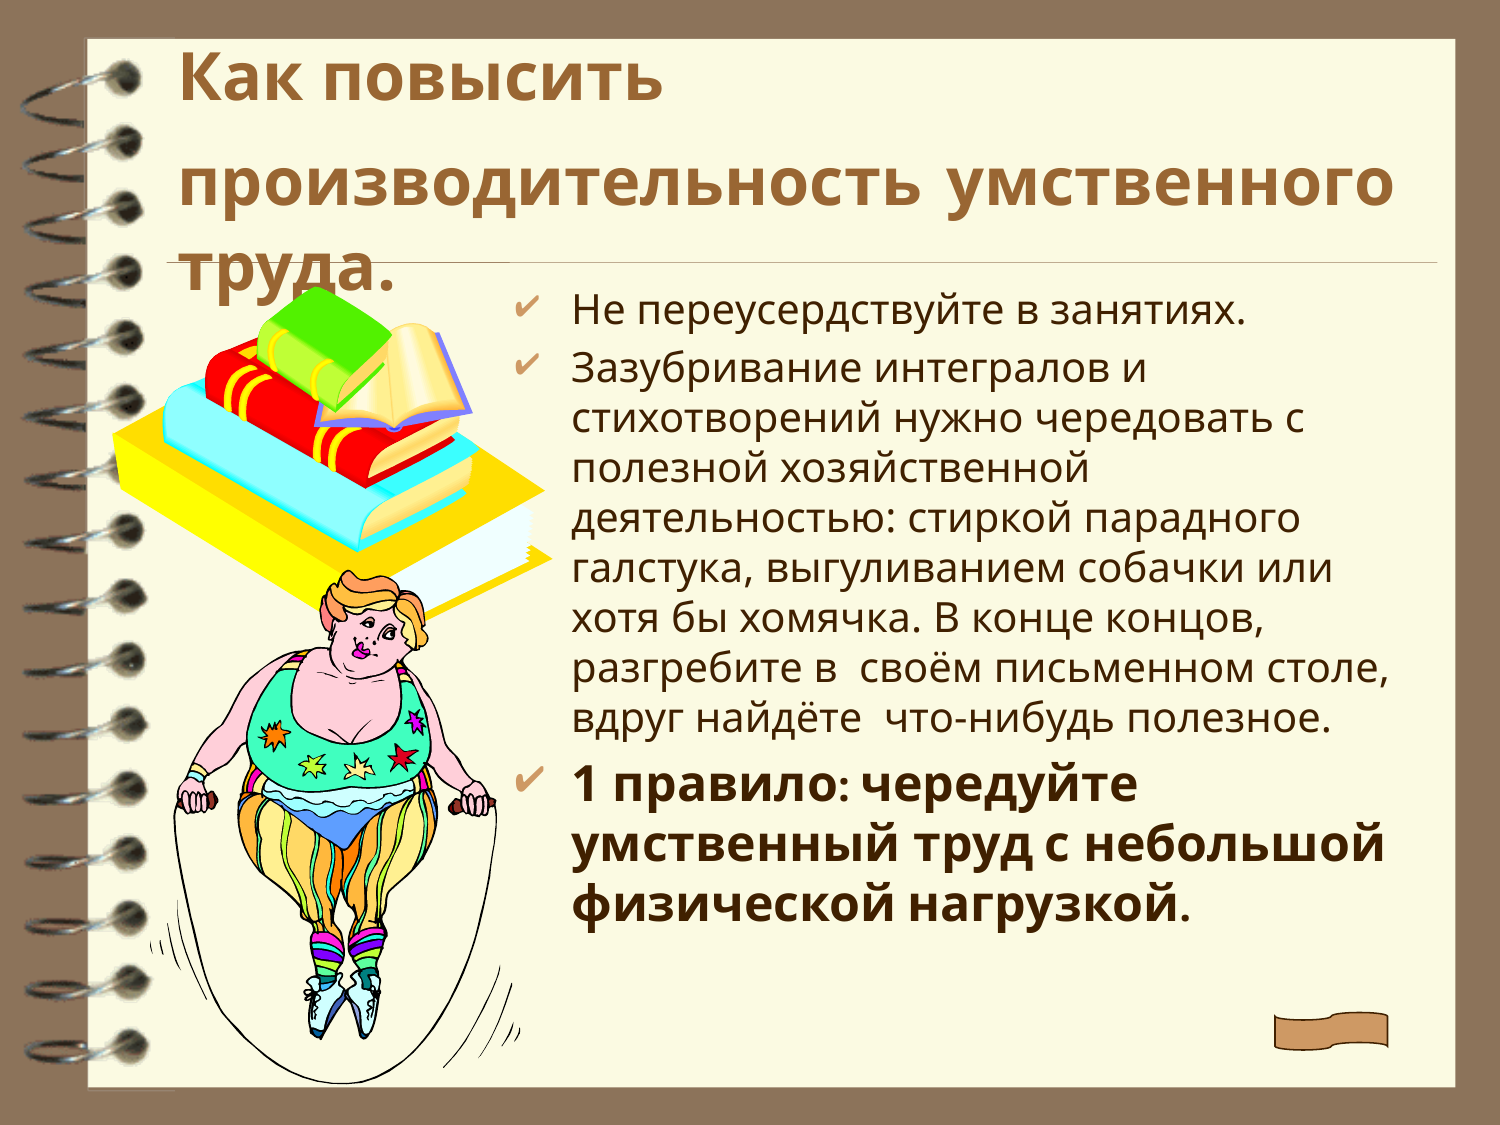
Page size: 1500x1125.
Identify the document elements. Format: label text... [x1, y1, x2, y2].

title Как повысить производительность умственного труда. [162, 75, 1438, 263]
picture [0, 0, 559, 1125]
list Не переусердствуйте в занятиях. Зазубривание интегралов и стихотворений нужно чередовать с полезной хозяйственной деятельностью: стиркой парадного галстука, выгуливанием собачки или хотя бы хомячка. В конце концов, разгребите в своём письменном столе, вдруг найдёте что-нибудь полезное. 1 правило: чередуйте умственный труд с небольшой физической нагрузкой. [532, 275, 1425, 975]
text_box [1275, 1012, 1388, 1051]
